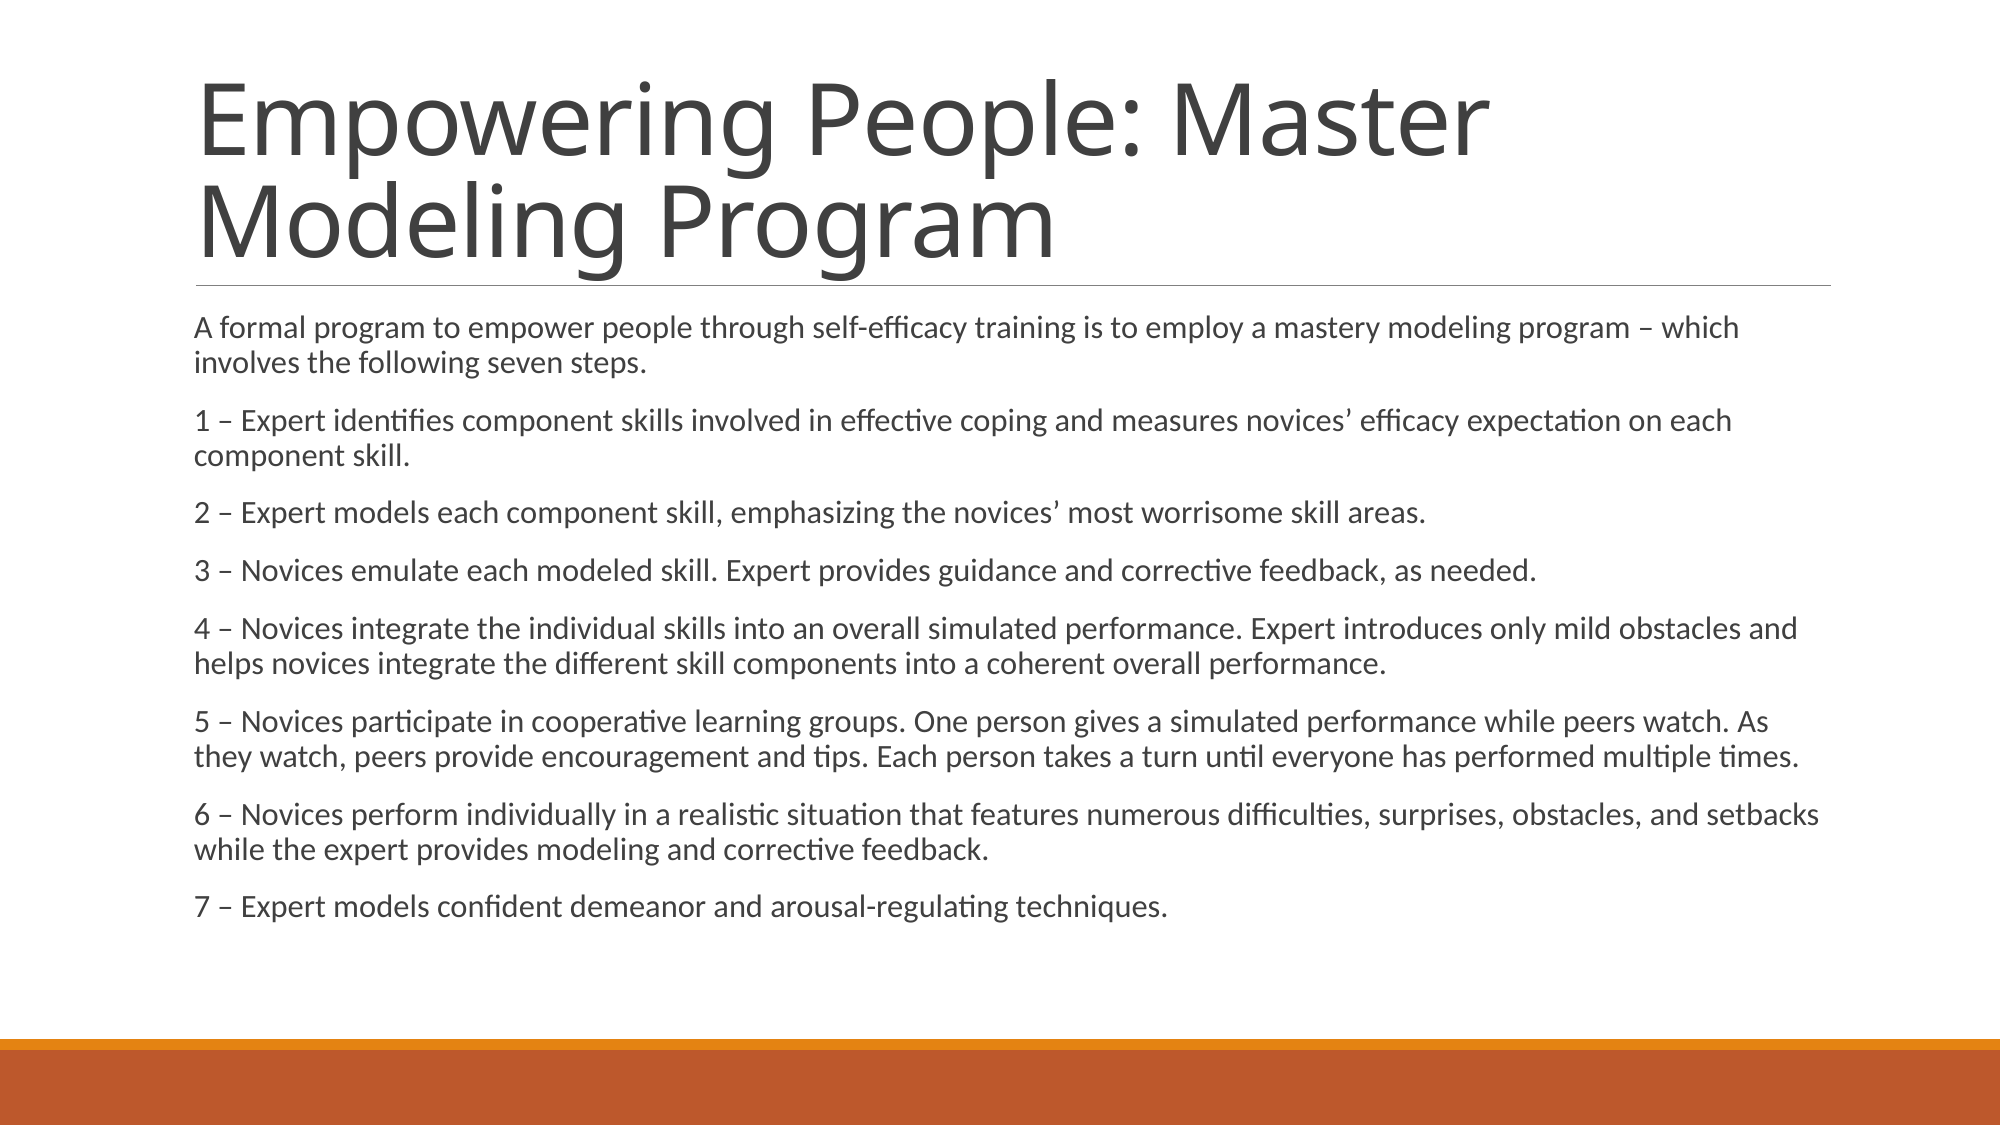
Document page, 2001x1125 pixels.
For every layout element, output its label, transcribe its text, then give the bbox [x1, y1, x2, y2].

title Empowering People: Master Modeling Program [180, 47, 1830, 285]
list A formal program to empower people through self-efficacy training is to employ a mastery modeling program – which involves the following seven steps. 1 – Expert identifies component skills involved in effective coping and measures novices’ efficacy expectation on each component skill. 2 – Expert models each component skill, emphasizing the novices’ most worrisome skill areas. 3 – Novices emulate each modeled skill. Expert provides guidance and corrective feedback, as needed. 4 – Novices integrate the individual skills into an overall simulated performance. Expert introduces only mild obstacles and helps novices integrate the different skill components into a coherent overall performance. 5 – Novices participate in cooperative learning groups. One person gives a simulated performance while peers watch. As they watch, peers provide encouragement and tips. Each person takes a turn until everyone has performed multiple times. 6 – Novices perform individually in a realistic situation that features numerous difficulties, surprises, obstacles, and setbacks while the expert provides modeling and corrective feedback. 7 – Expert models confident demeanor and arousal-regulating techniques. [180, 302, 1830, 963]
